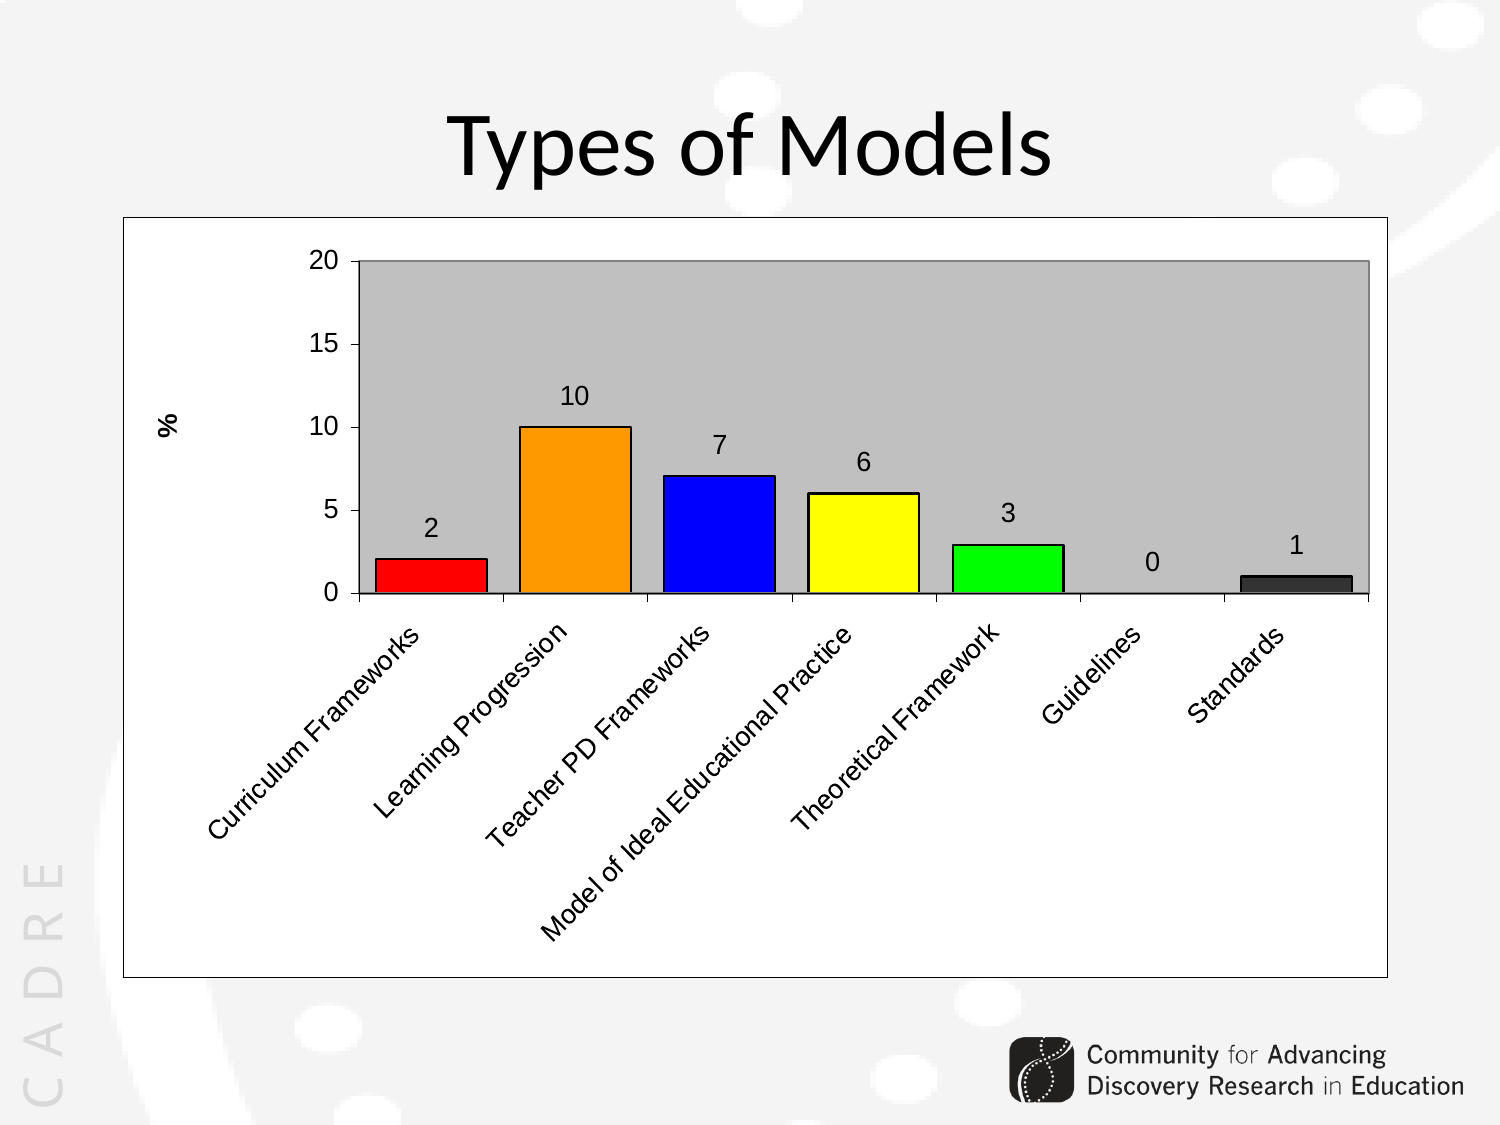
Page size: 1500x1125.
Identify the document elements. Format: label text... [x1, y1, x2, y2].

title Types of Models [74, 44, 1426, 233]
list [112, 205, 1401, 988]
picture [0, 0, 1500, 1125]
